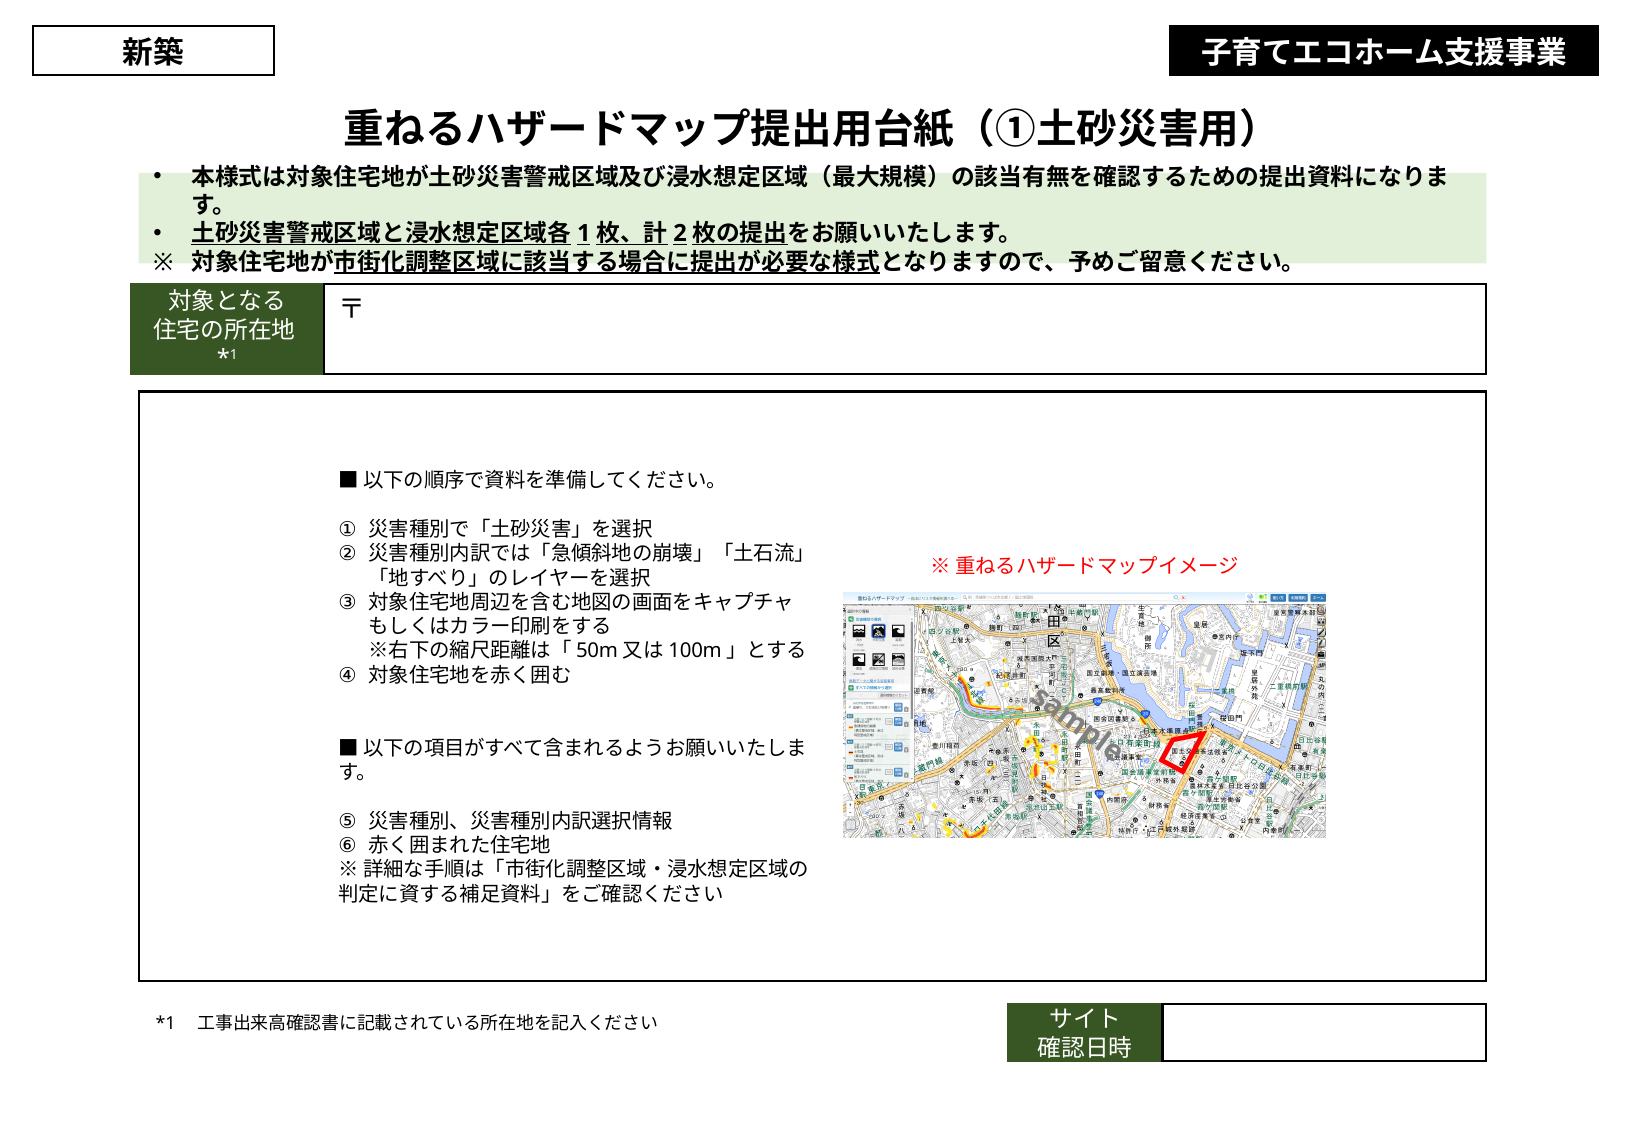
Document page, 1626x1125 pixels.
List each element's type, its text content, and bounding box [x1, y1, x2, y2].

text_box 本様式は対象住宅地が土砂災害警戒区域及び浸水想定区域（最大規模）の該当有無を確認するための提出資料になります。 土砂災害警戒区域と浸水想定区域各1枚、計2枚の提出をお願いいたします。 対象住宅地が市街化調整区域に該当する場合に提出が必要な様式となりますので、予めご留意ください。 [138, 172, 1487, 264]
text_box ※重ねるハザードマップイメージ [830, 543, 1339, 587]
text_box 子育てエコホーム支援事業 [1169, 25, 1599, 76]
text_box ■以下の順序で資料を準備してください。 災害種別で「土砂災害」を選択 災害種別内訳では「急傾斜地の崩壊」「土石流」「地すべり」のレイヤーを選択 対象住宅地周辺を含む地図の画面をキャプチャ もしくはカラー印刷をする ※右下の縮尺距離は「50m又は100m」とする 対象住宅地を赤く囲む ■以下の項目がすべて含まれるようお願いいたします。 災害種別、災害種別内訳選択情報 赤く囲まれた住宅地 ※詳細な手順は「市街化調整区域・浸水想定区域の判定に資する補足資料」をご確認ください [322, 390, 832, 982]
text_box 対象となる 住宅の所在地*1 [130, 283, 323, 375]
text_box [832, 390, 1487, 982]
text_box [138, 390, 322, 982]
text_box [1161, 1003, 1487, 1062]
text_box *1 工事出来高確認書に記載されている所在地を記入ください [140, 1000, 817, 1045]
text_box 新築 [32, 25, 275, 76]
text_box 〒 [323, 283, 1487, 375]
text_box 重ねるハザードマップ提出用台紙（①土砂災害用） [254, 93, 1370, 163]
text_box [843, 592, 1326, 839]
text_box サイト 確認日時 [1007, 1003, 1161, 1062]
